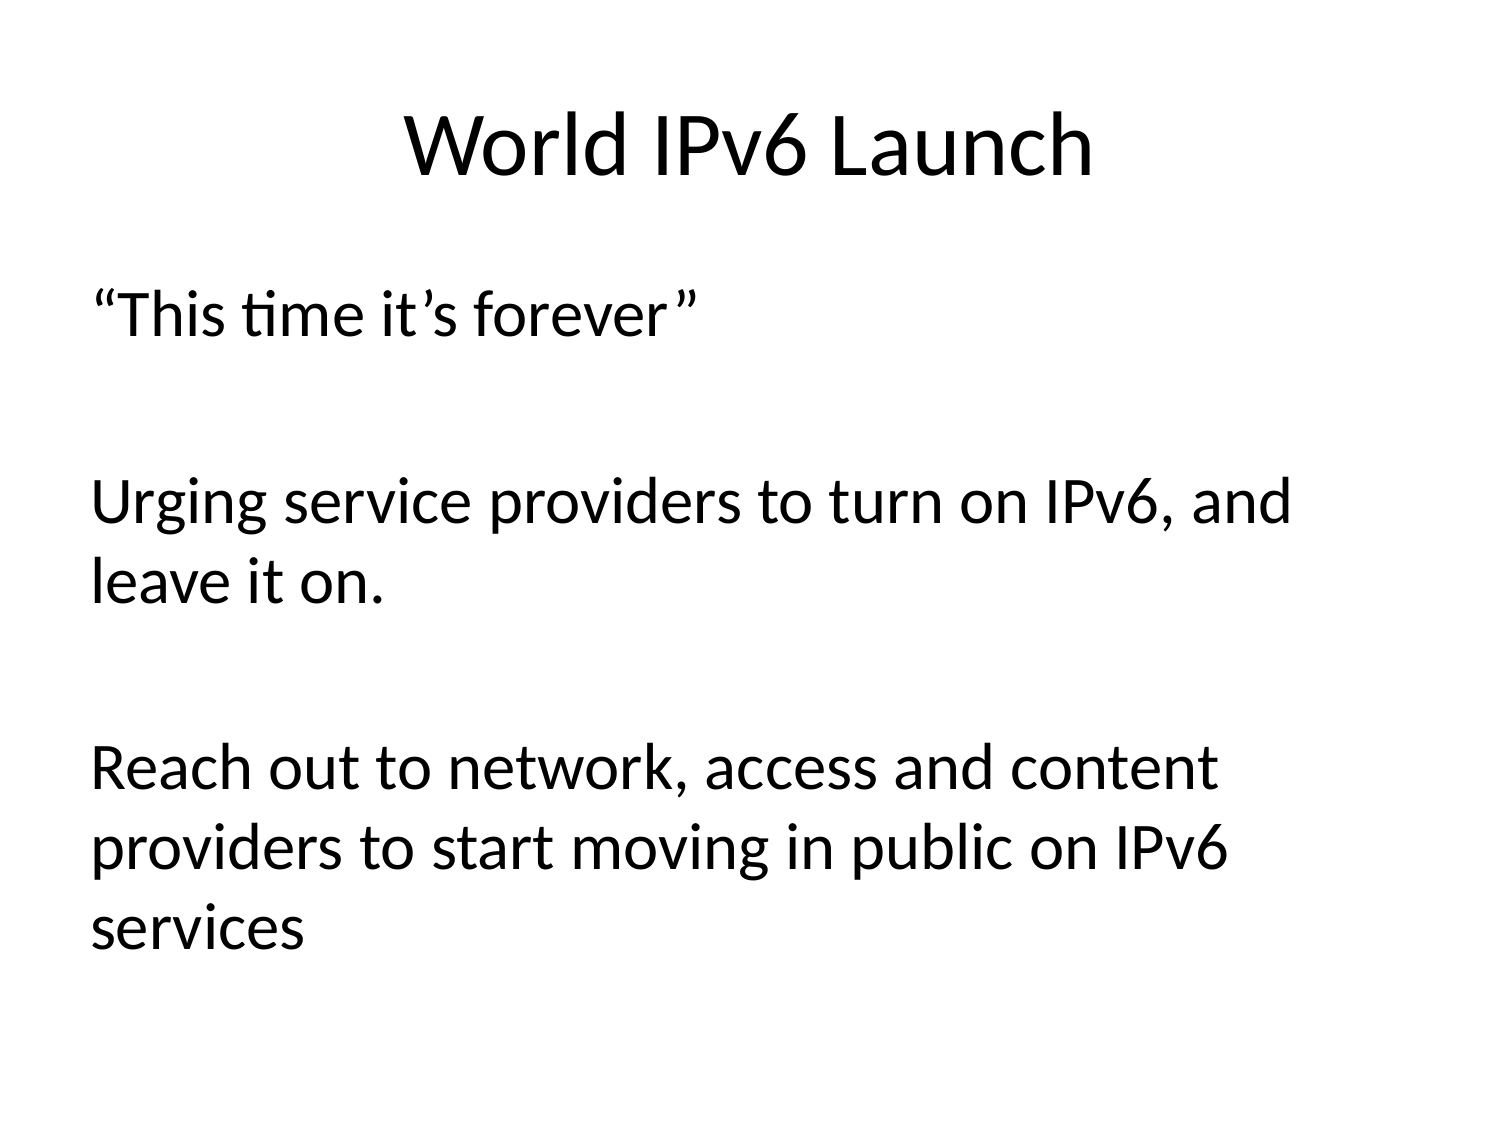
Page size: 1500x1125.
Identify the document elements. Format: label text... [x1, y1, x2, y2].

title World IPv6 Launch [75, 45, 1425, 233]
list “This time it’s forever” Urging service providers to turn on IPv6, and leave it on. Reach out to network, access and content providers to start moving in public on IPv6 services [75, 262, 1425, 1005]
